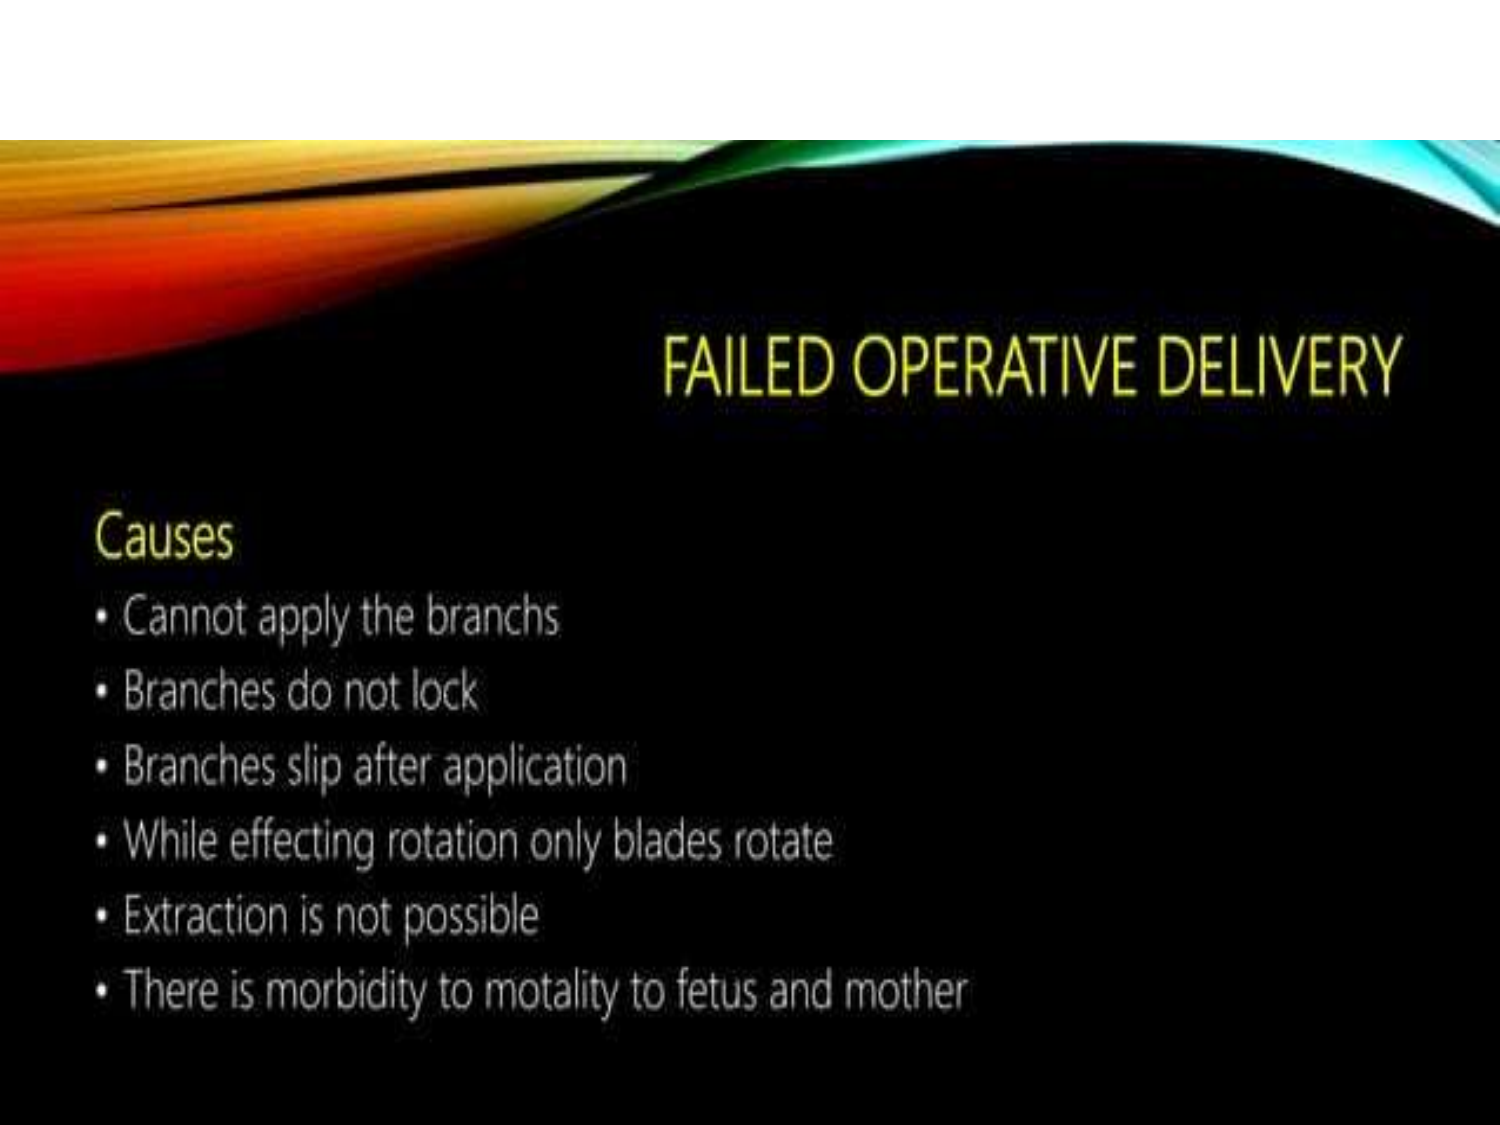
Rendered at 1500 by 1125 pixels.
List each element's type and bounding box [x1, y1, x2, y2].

picture [0, 139, 1500, 1125]
